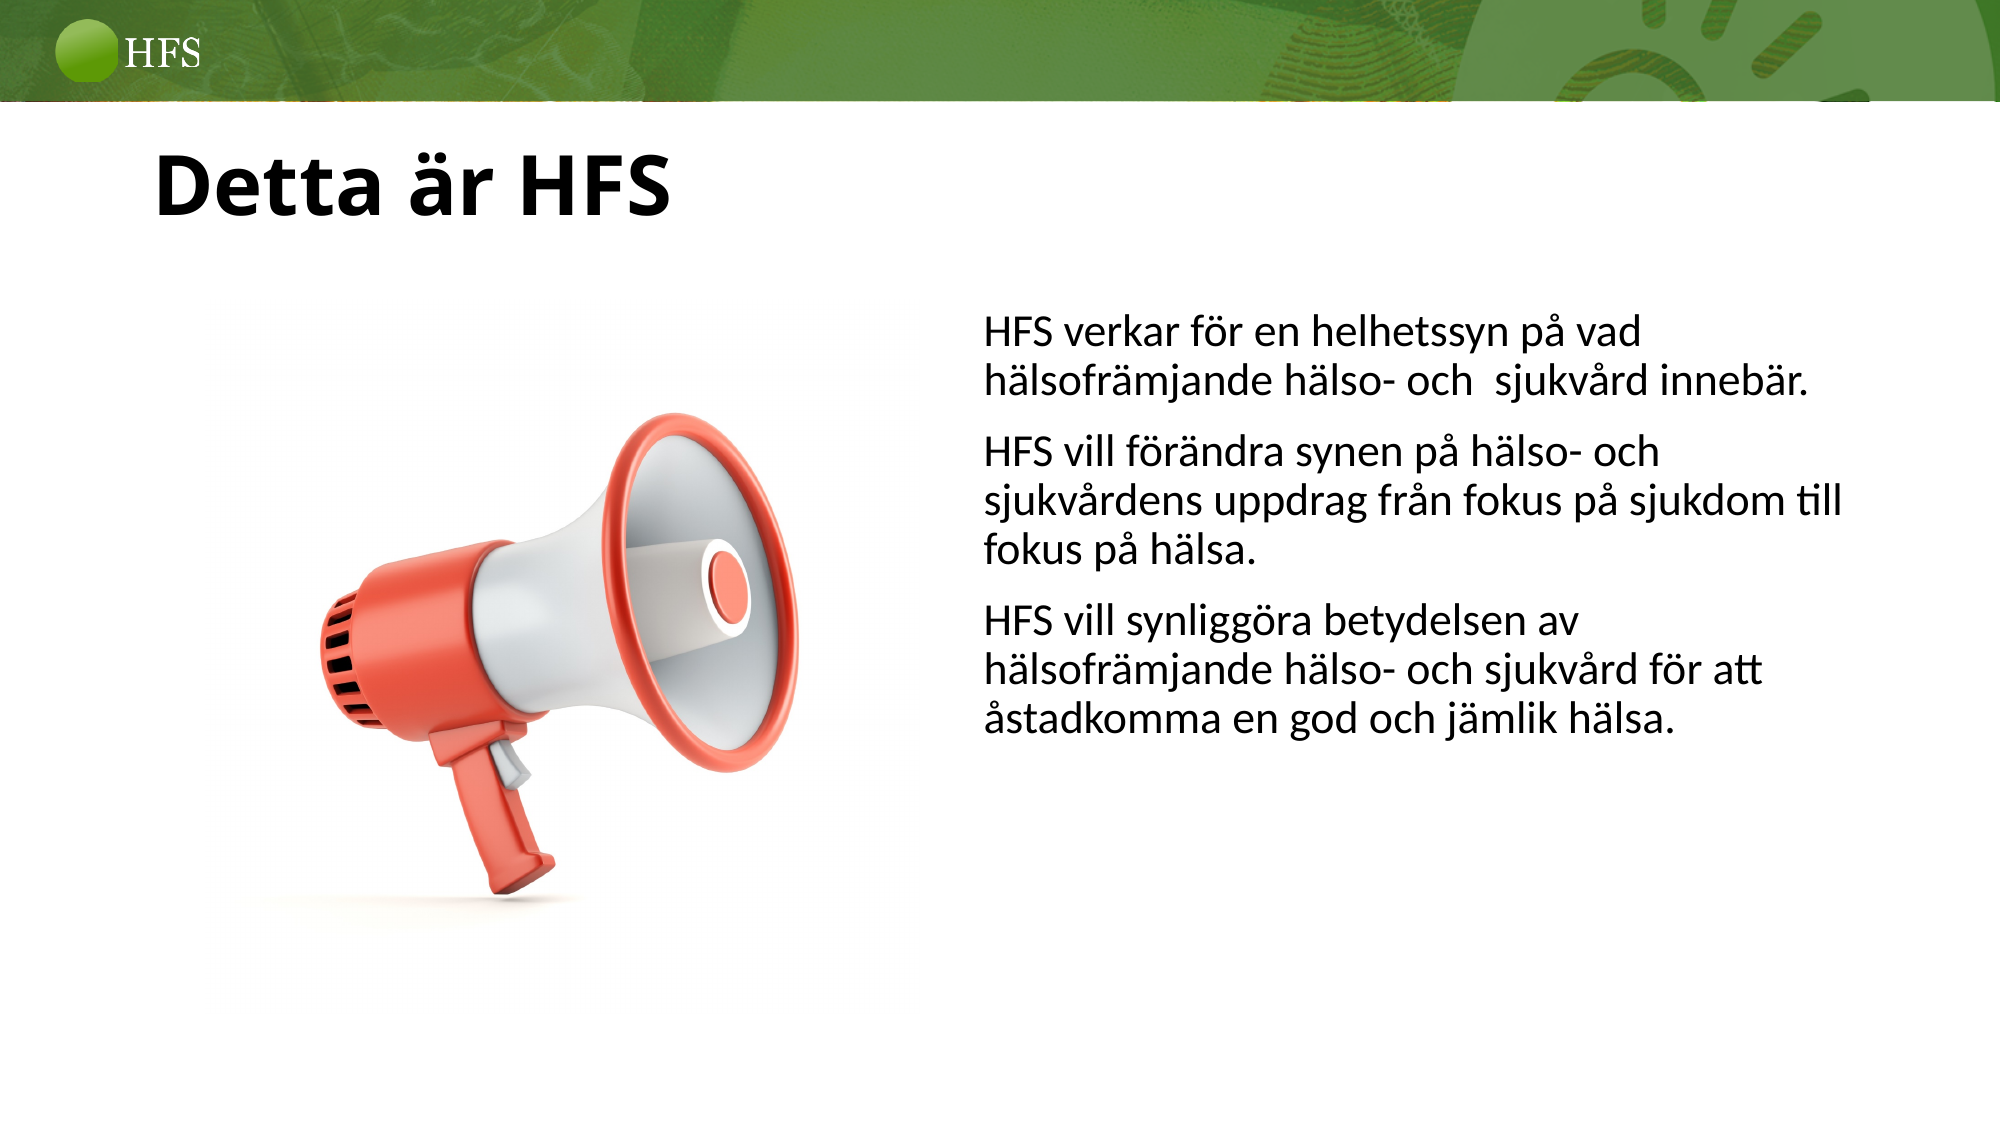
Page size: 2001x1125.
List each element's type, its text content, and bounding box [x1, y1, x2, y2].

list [205, 299, 920, 1014]
list HFS verkar för en helhetssyn på vad hälsofrämjande hälso- och sjukvård innebär. HFS vill förändra synen på hälso- och sjukvårdens uppdrag från fokus på sjukdom till fokus på hälsa. HFS vill synliggöra betydelsen av hälsofrämjande hälso- och sjukvård för att åstadkomma en god och jämlik hälsa. [968, 299, 1863, 1014]
title Detta är HFS [137, 111, 1863, 266]
